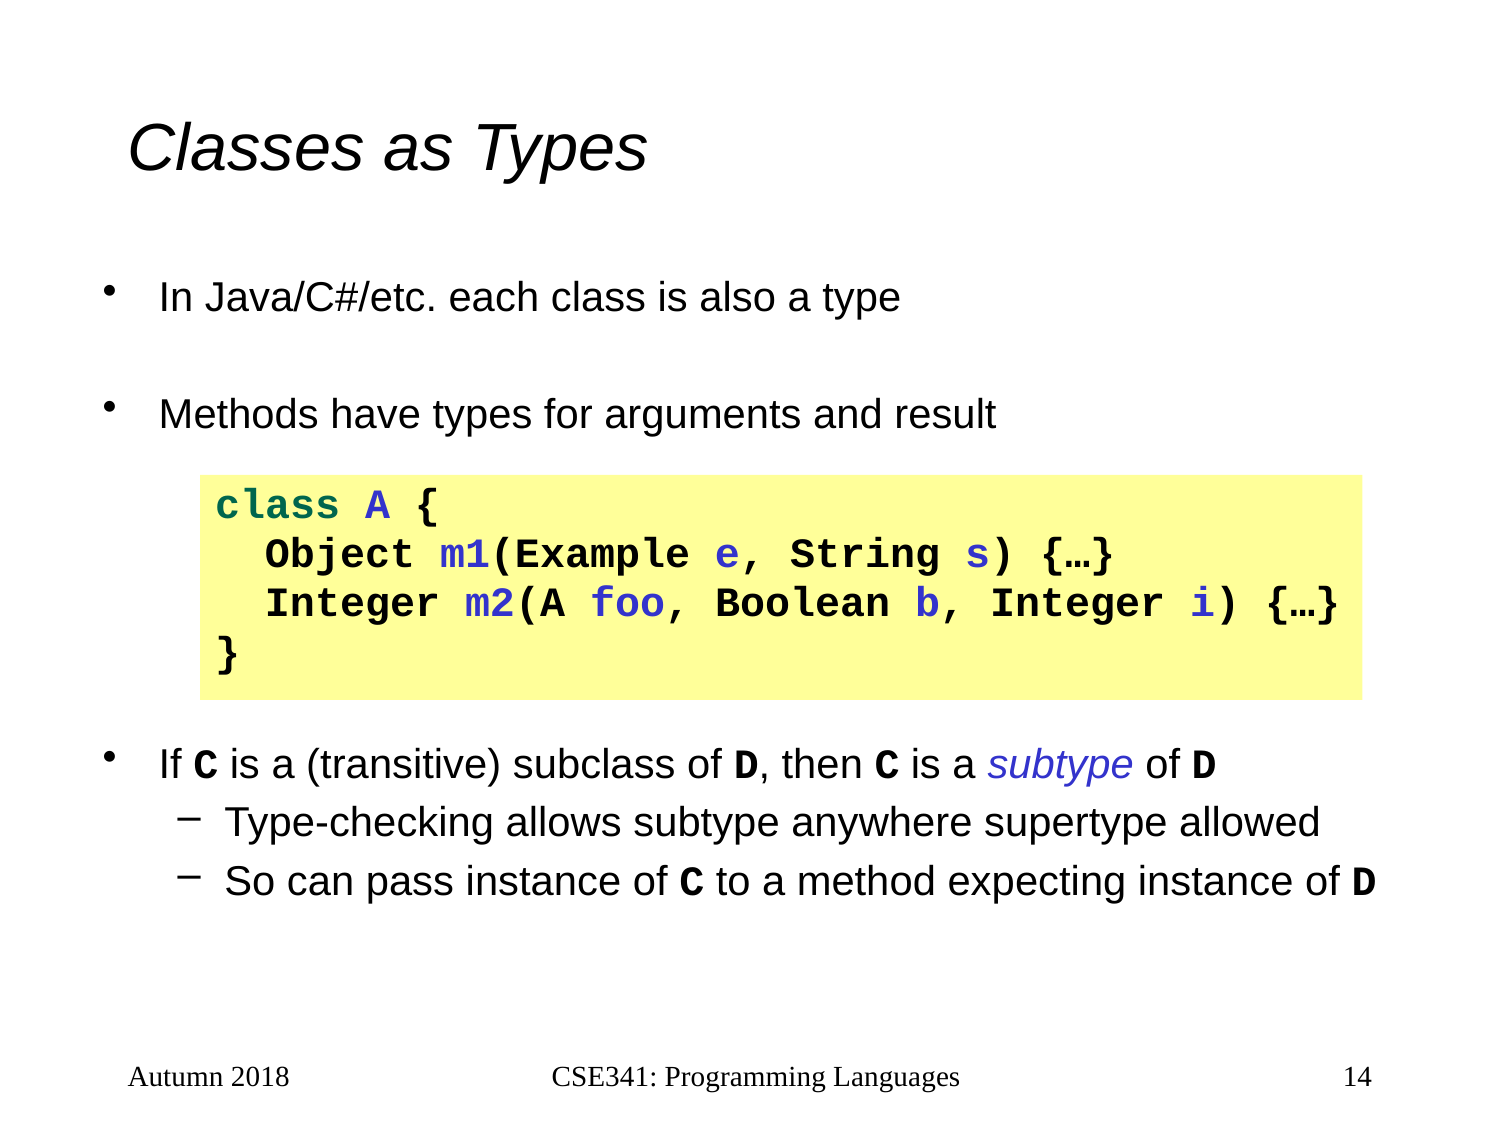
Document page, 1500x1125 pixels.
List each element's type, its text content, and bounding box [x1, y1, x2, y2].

title Classes as Types [112, 49, 1388, 238]
slide_number 14 [1074, 1049, 1388, 1125]
slide_number Autumn 2018 [112, 1049, 426, 1125]
footer CSE341: Programming Languages [474, 1049, 1038, 1125]
list In Java/C#/etc. each class is also a type Methods have types for arguments and result If C is a (transitive) subclass of D, then C is a subtype of D Type-checking allows subtype anywhere supertype allowed So can pass instance of C to a method expecting instance of D [87, 262, 1401, 1001]
text_box class A { Object m1(Example e, String s) {…} Integer m2(A foo, Boolean b, Integer i) {…} } [200, 474, 1363, 700]
